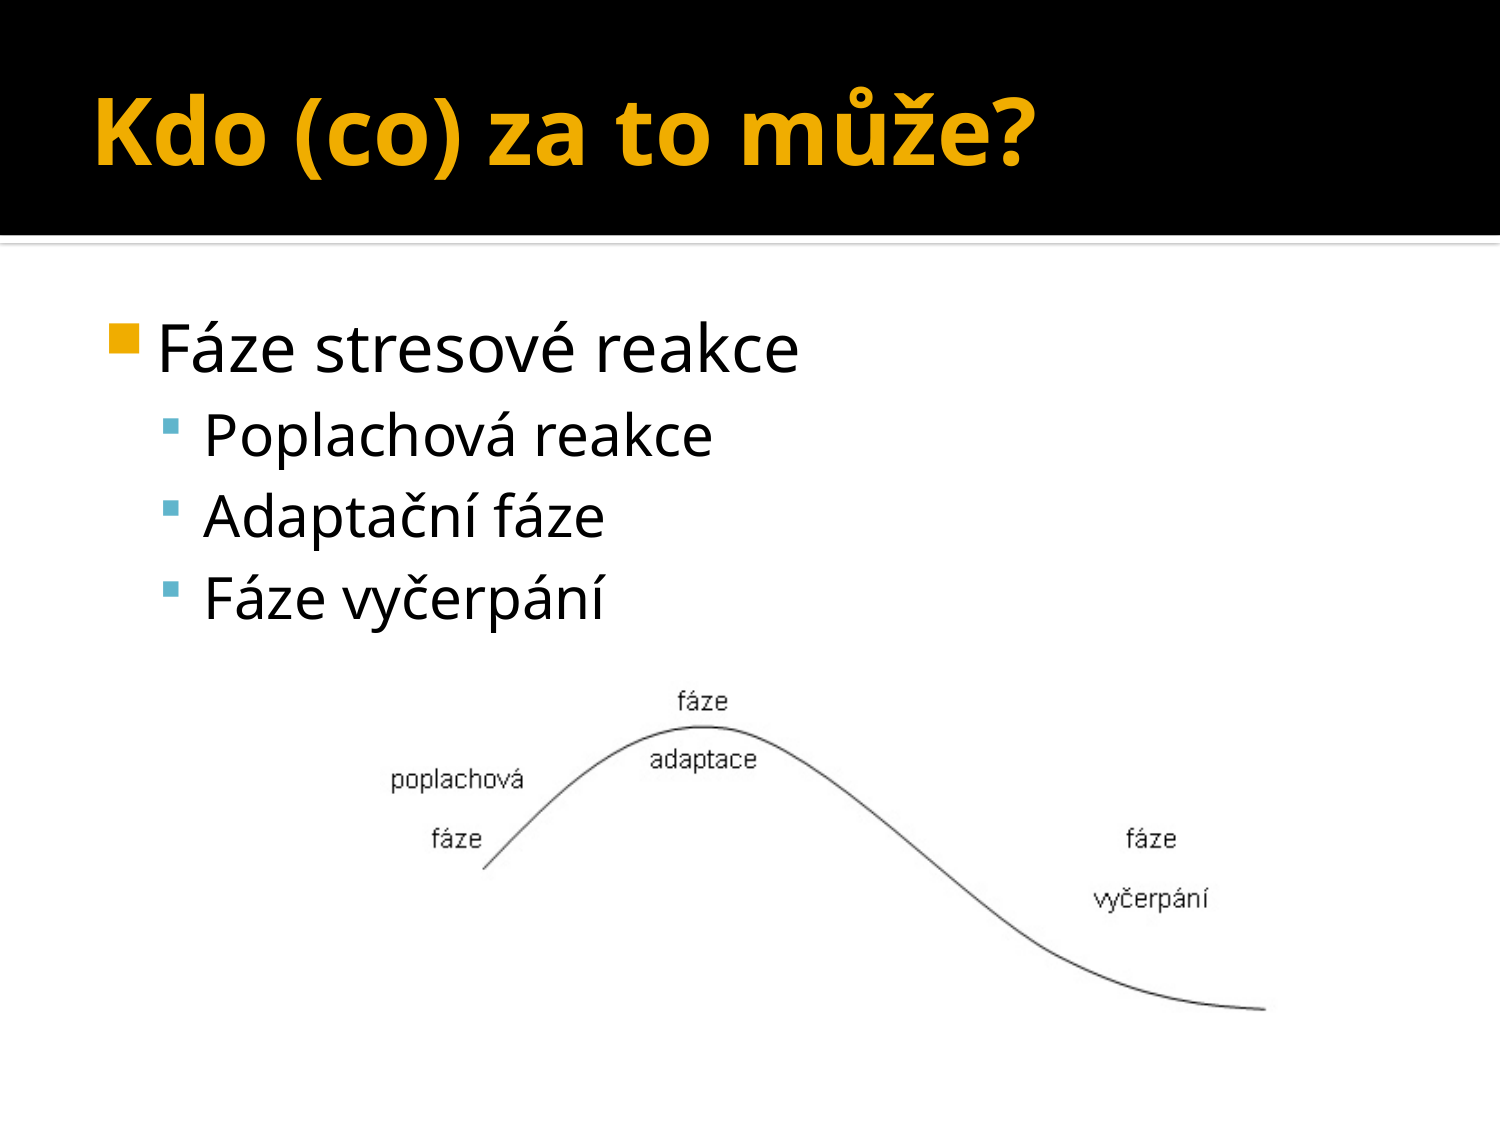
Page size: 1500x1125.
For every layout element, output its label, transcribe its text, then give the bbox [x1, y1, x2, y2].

picture [380, 680, 1279, 1031]
title Kdo (co) za to může? [75, 25, 1425, 231]
list Fáze stresové reakce Poplachová reakce Adaptační fáze Fáze vyčerpání [75, 291, 1425, 1050]
